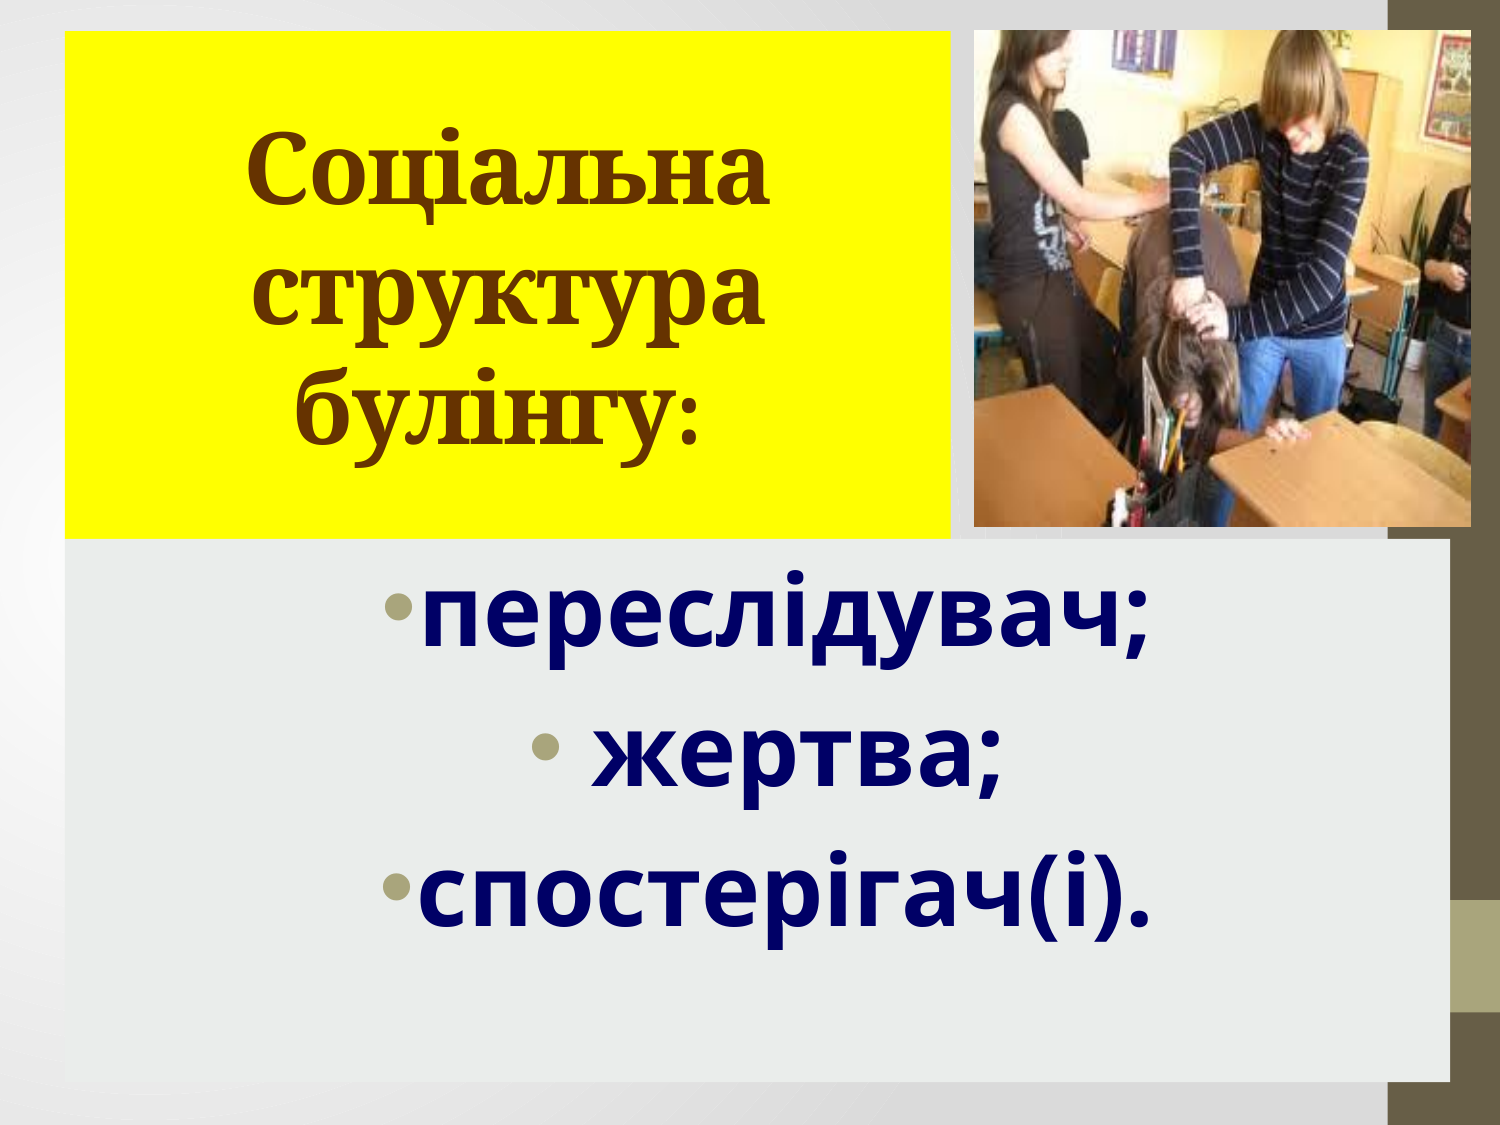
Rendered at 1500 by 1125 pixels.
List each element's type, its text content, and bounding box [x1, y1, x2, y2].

title Соціальна структура булінгу: [64, 31, 951, 538]
picture [973, 30, 1472, 528]
list переслідувач; жертва; спостерігач(і). [64, 538, 1451, 1083]
